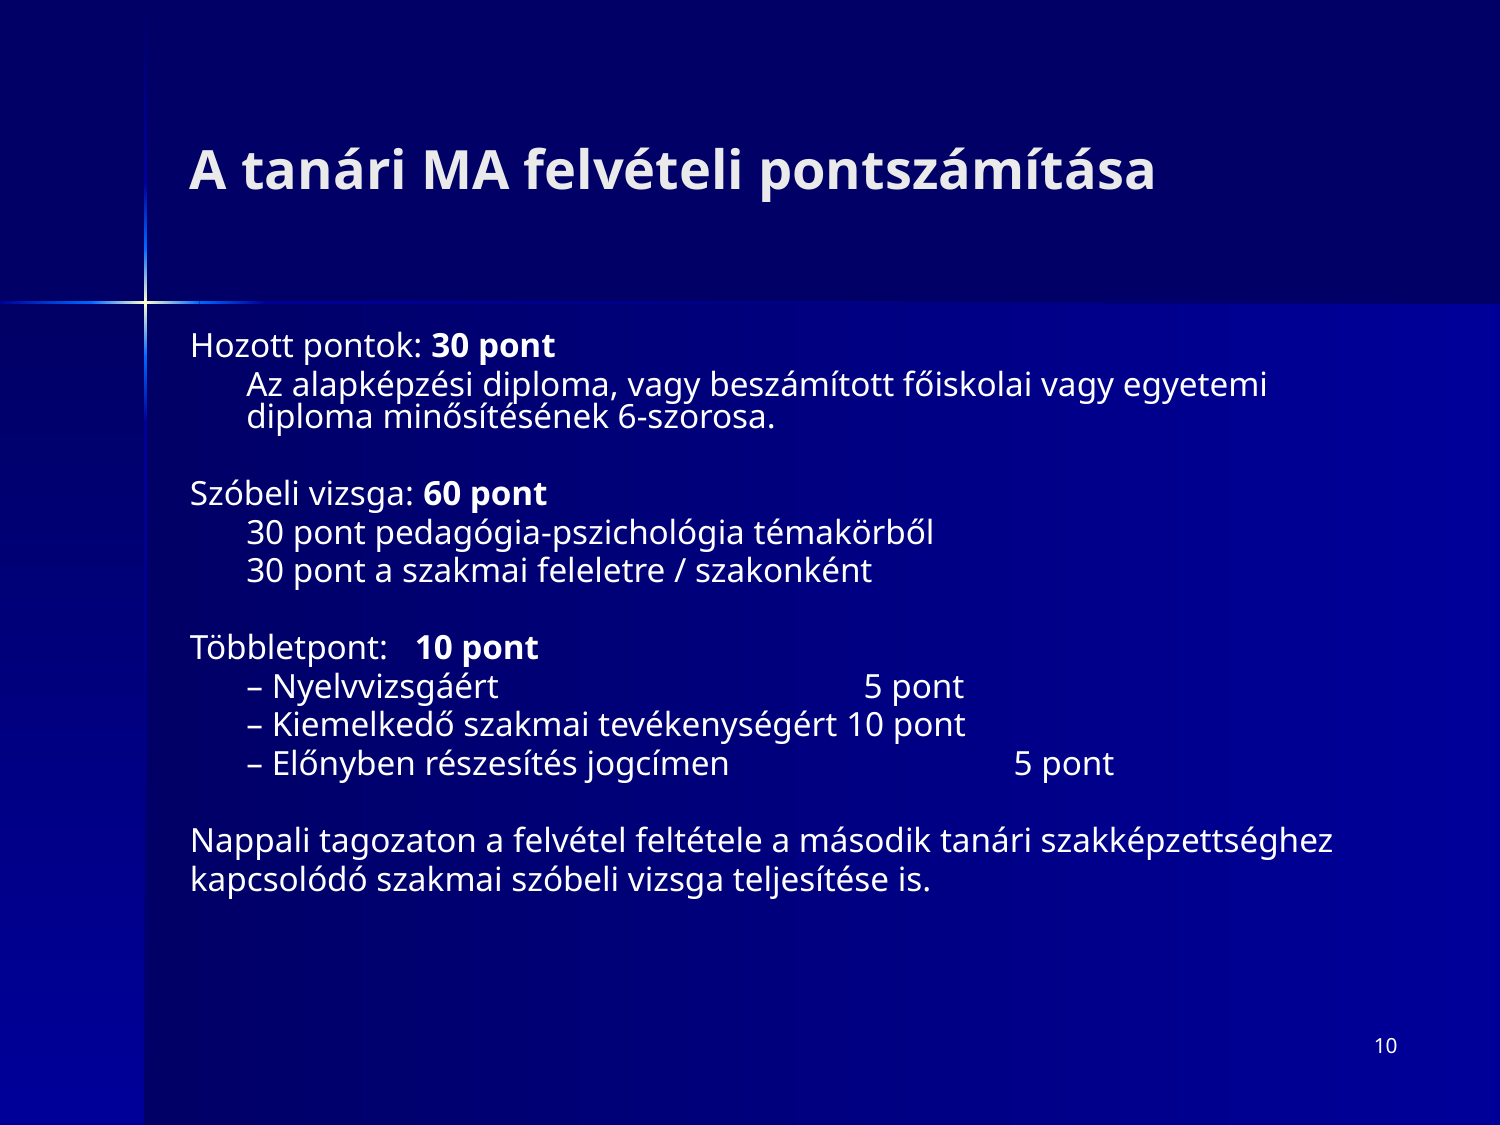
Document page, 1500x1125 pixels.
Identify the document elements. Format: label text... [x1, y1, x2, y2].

title A tanári MA felvételi pontszámítása [174, 50, 1413, 285]
list Hozott pontok: 30 pont Az alapképzési diploma, vagy beszámított főiskolai vagy egyetemi diploma minősítésének 6-szorosa. Szóbeli vizsga: 60 pont 30 pont pedagógia-pszichológia témakörből 30 pont a szakmai feleletre / szakonként Többletpont: 10 pont – Nyelvvizsgáért 5 pont – Kiemelkedő szakmai tevékenységért 10 pont – Előnyben részesítés jogcímen 5 pont Nappali tagozaton a felvétel feltétele a második tanári szakképzettséghez kapcsolódó szakmai szóbeli vizsga teljesítése is. [174, 324, 1413, 1035]
slide_number 10 [1100, 1035, 1413, 1100]
